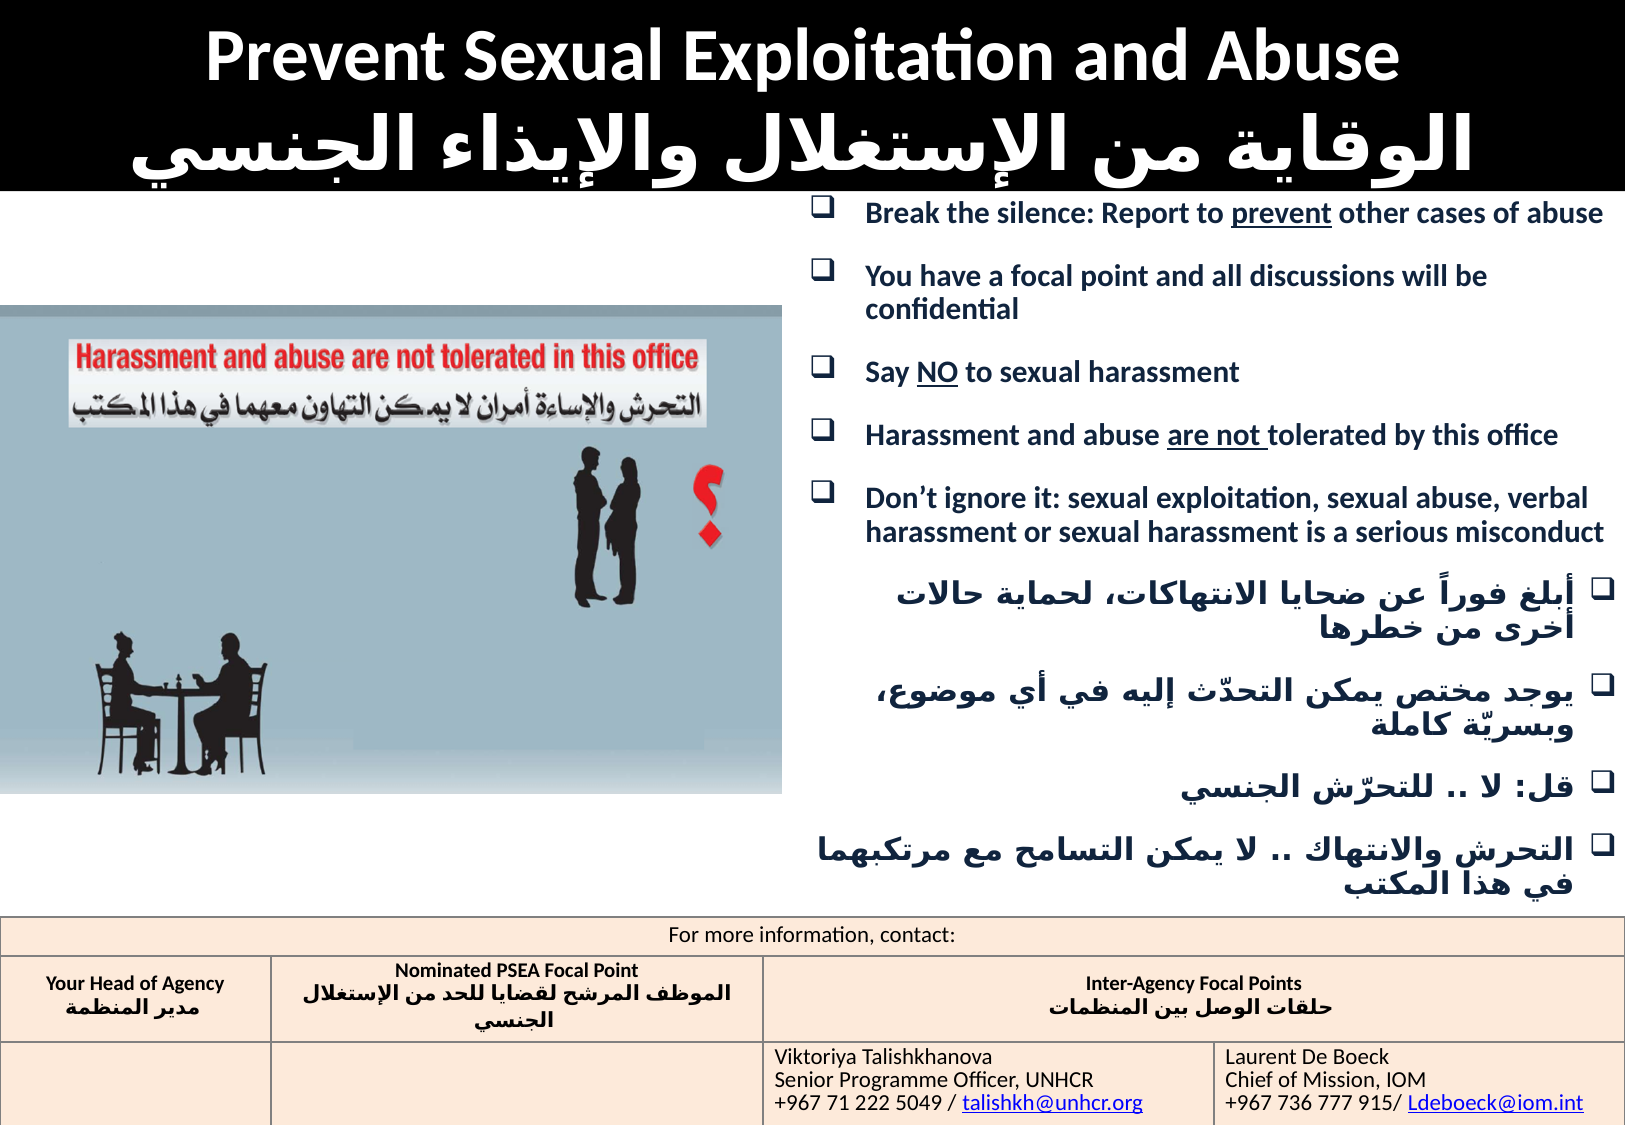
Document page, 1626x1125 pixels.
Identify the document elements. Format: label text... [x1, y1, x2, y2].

table_cell Viktoriya Talishkhanova Senior Programme Officer, UNHCR +967 71 222 5049 / talishkh@unhcr.org [764, 1043, 1213, 1125]
table_cell Your Head of Agency مدير المنظمة [1, 957, 270, 1041]
table_cell Laurent De Boeck Chief of Mission, IOM +967 736 777 915/ Ldeboeck@iom.int [1215, 1043, 1624, 1125]
table_header For more information, contact: [1, 918, 1624, 955]
table_cell Inter-Agency Focal Points حلقات الوصل بين المنظمات [764, 957, 1624, 1041]
text_box Break the silence: Report to prevent other cases of abuse You have a focal point and all discussions will be confidential Say NO to sexual harassment Harassment and abuse are not tolerated by this office Don’t ignore it: sexual exploitation, sexual abuse, verbal harassment or sexual harassment is a serious misconduct أبلغ فوراً عن ضحايا الانتهاكات، لحماية حالات أخرى من خطرها يوجد مختص يمكن التحدّث إليه في أي موضوع، وبسريّة كاملة قل: لا .. للتحرّش الجنسي التحرش والانتهاك .. لا يمكن التسامح مع مرتكبهما في هذا المكتب لا تغض الطرف: الإستغلال الجنسي، والايذاء الجنسي، والإساءة الكلامية، والإساءة الجنسية هي سلوكيات خاطئة خطيرة [798, 192, 1625, 916]
text_box Prevent Sexual Exploitation and Abuse الوقاية من الإستغلال والإيذاء الجنسي [0, 0, 1625, 192]
table_cell Nominated PSEA Focal Point الموظف المرشح لقضايا للحد من الإستغلال الجنسي [272, 957, 762, 1041]
table_cell [272, 1043, 762, 1125]
picture [0, 305, 782, 795]
table_cell [1, 1043, 270, 1125]
